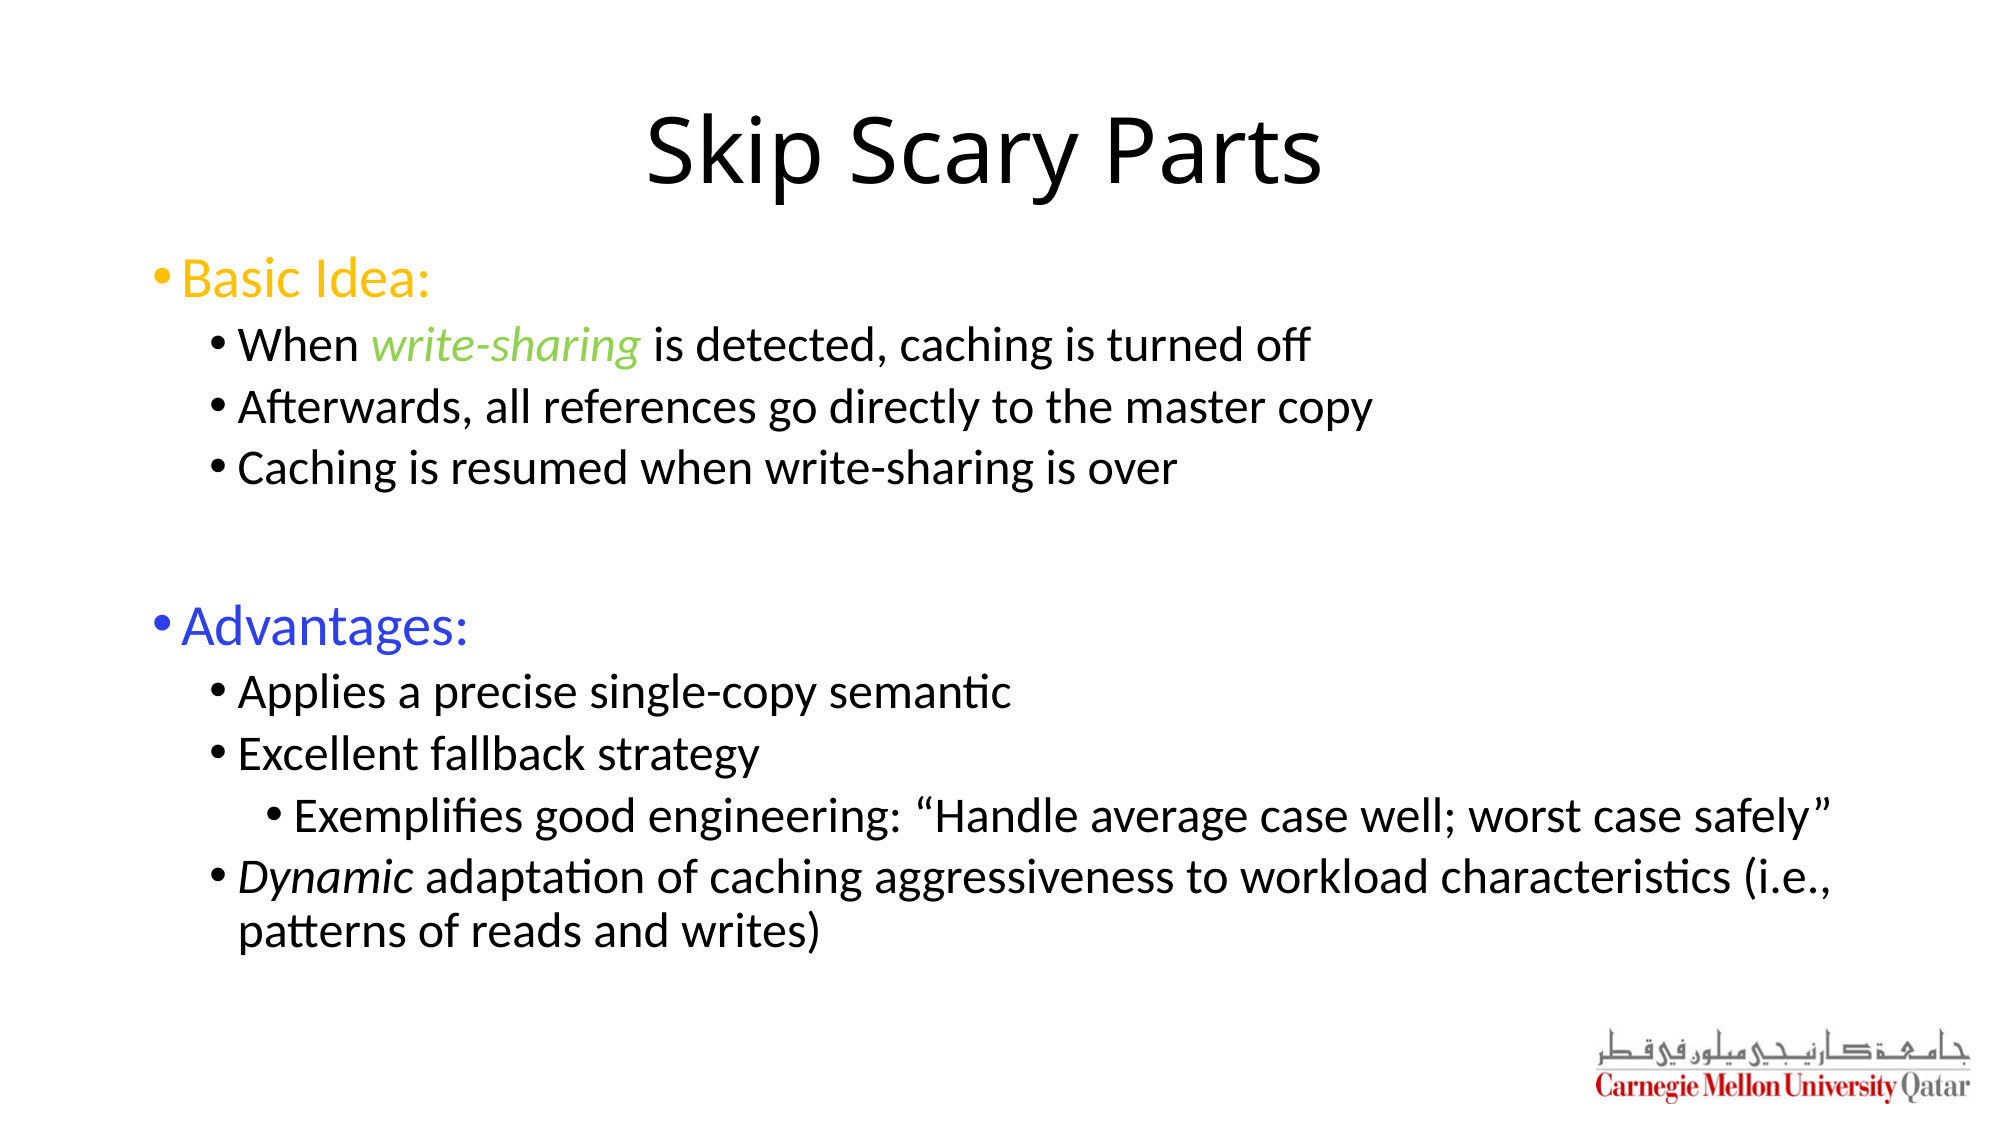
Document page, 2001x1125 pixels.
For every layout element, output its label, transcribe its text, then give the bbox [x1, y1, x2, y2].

list Basic Idea: When write-sharing is detected, caching is turned off Afterwards, all references go directly to the master copy Caching is resumed when write-sharing is over Advantages: Applies a precise single-copy semantic Excellent fallback strategy Exemplifies good engineering: “Handle average case well; worst case safely” Dynamic adaptation of caching aggressiveness to workload characteristics (i.e., patterns of reads and writes) [138, 239, 1863, 1065]
title Skip Scary Parts [138, 45, 1833, 239]
picture [1596, 1027, 1971, 1104]
